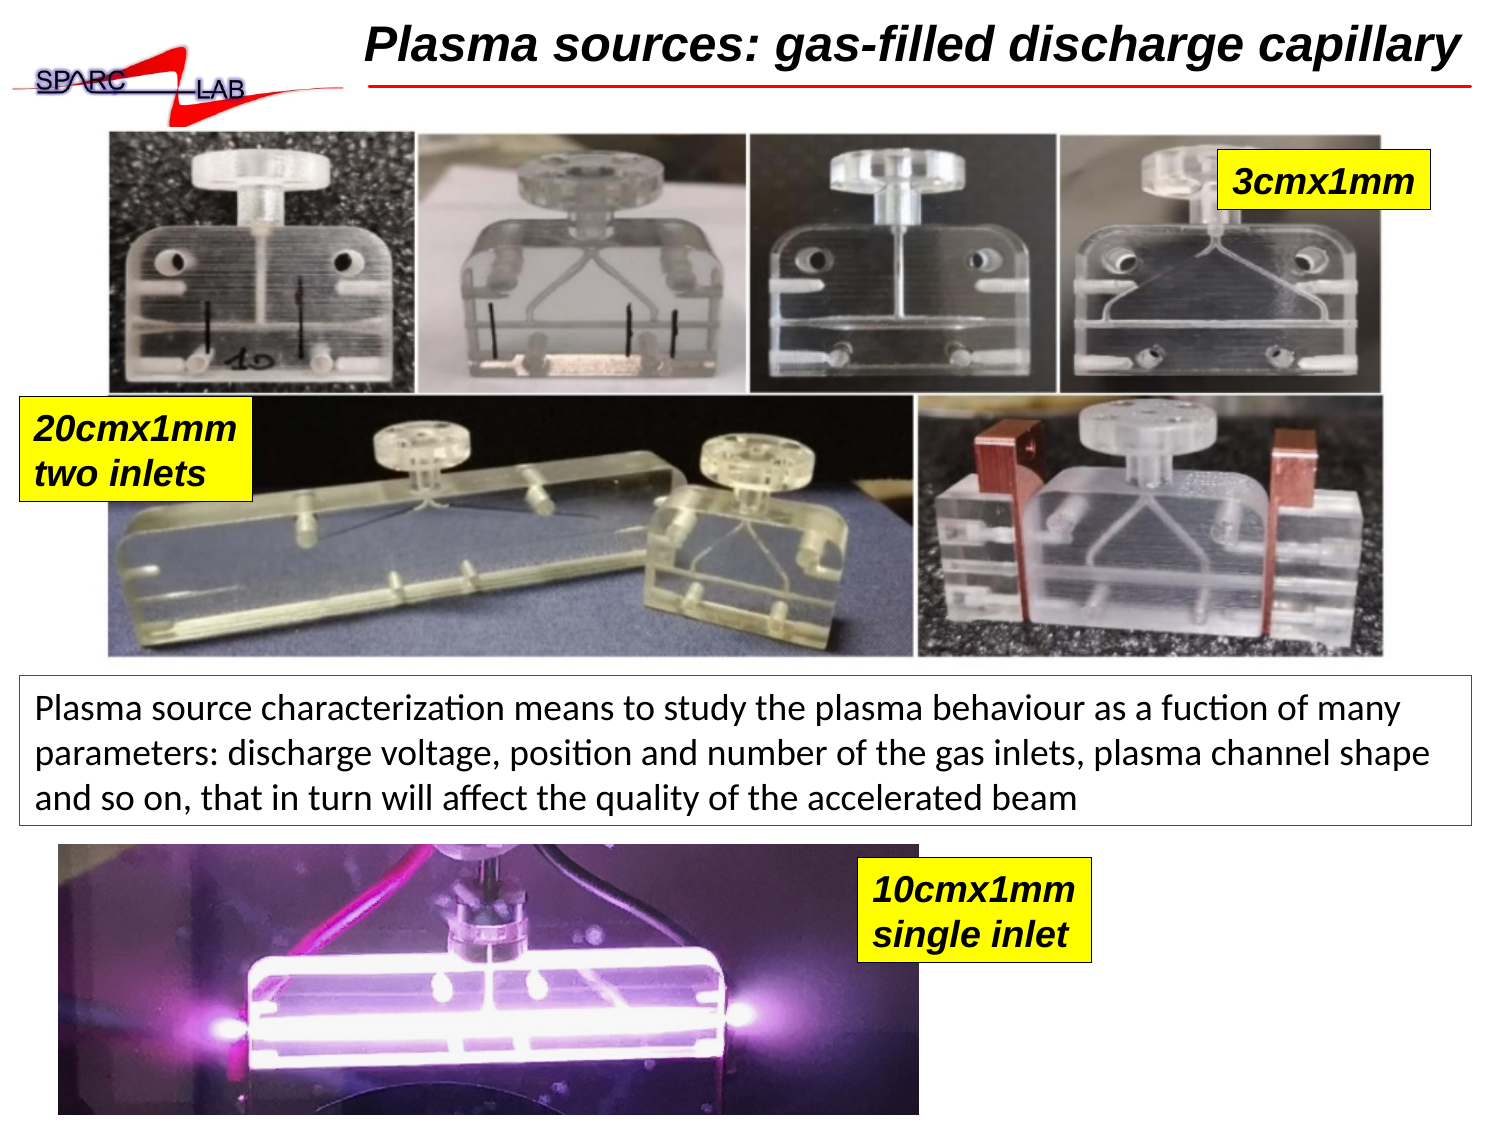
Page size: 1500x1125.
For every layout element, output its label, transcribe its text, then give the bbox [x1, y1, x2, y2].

text_box 20cmx1mm two inlets [19, 396, 83, 502]
picture [88, 127, 1396, 677]
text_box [5, 35, 1471, 138]
text_box 3cmx1mm [1400, 149, 1431, 210]
text_box Plasma source characterization means to study the plasma behaviour as a fuction of many parameters: discharge voltage, position and number of the gas inlets, plasma channel shape and so on, that in turn will affect the quality of the accelerated beam [19, 675, 1472, 826]
picture [57, 843, 919, 1115]
text_box 10cmx1mm single inlet [923, 857, 1092, 963]
text_box Plasma sources: gas-filled discharge capillary [349, 3, 1500, 79]
